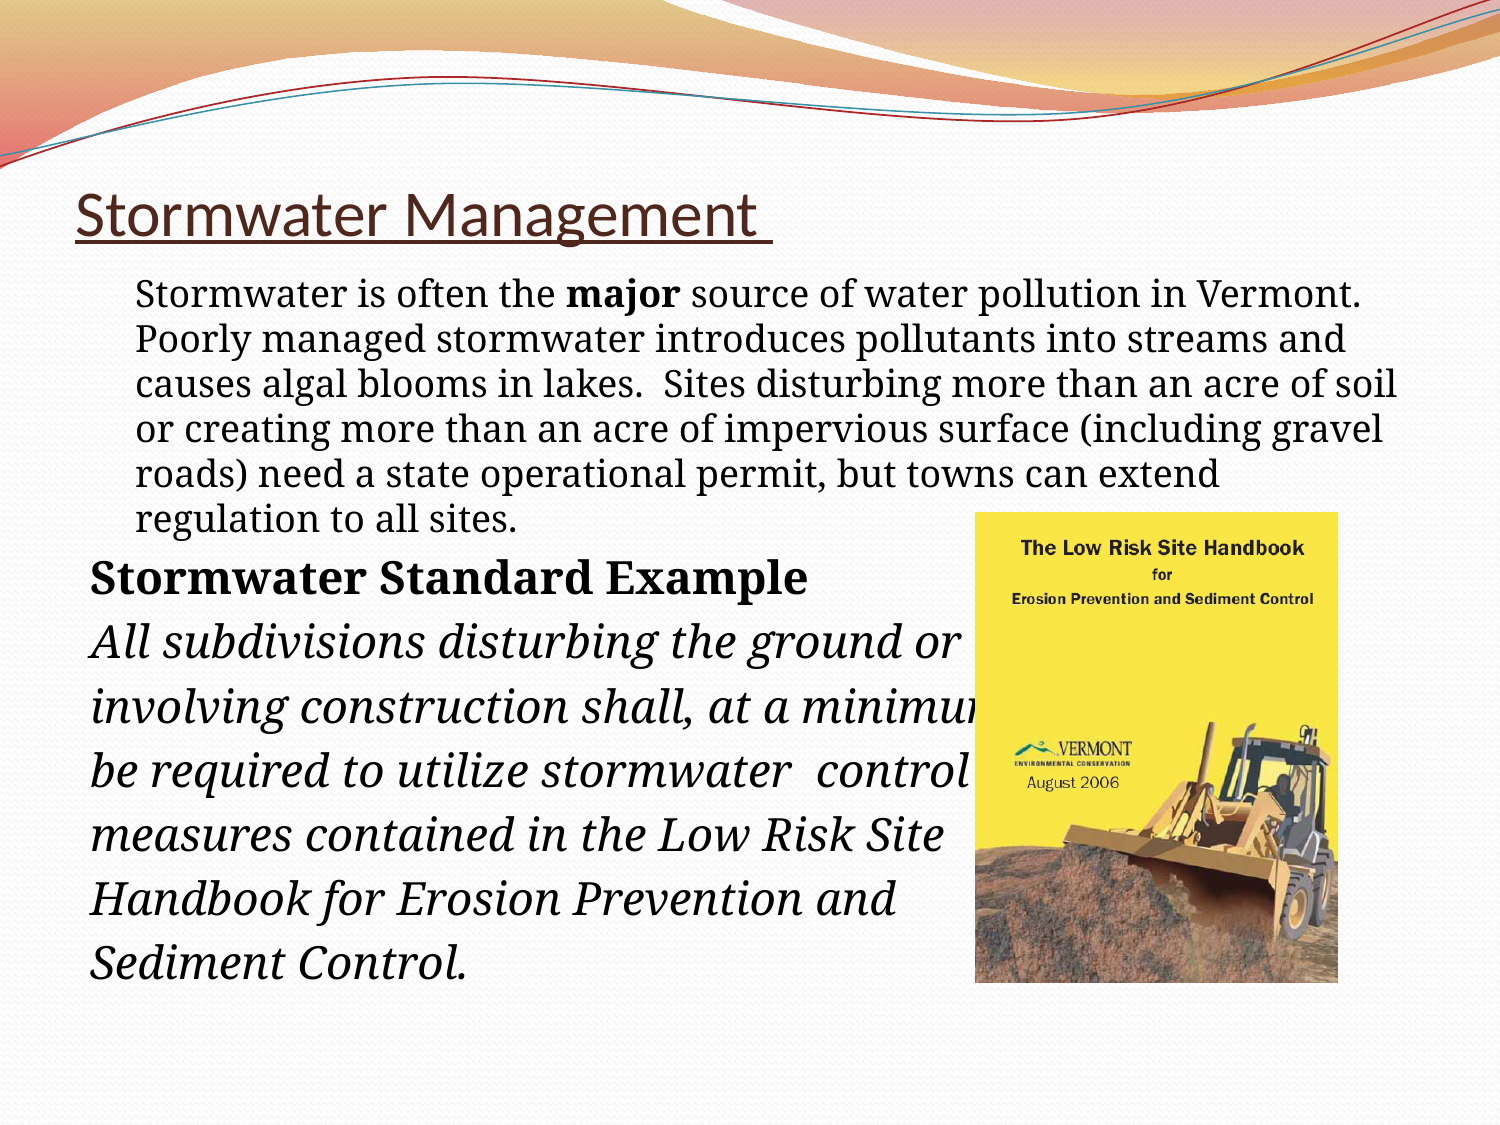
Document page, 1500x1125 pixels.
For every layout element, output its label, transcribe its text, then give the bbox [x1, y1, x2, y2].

title Stormwater Management [74, 162, 1426, 262]
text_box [967, 513, 1343, 994]
picture [974, 512, 1338, 983]
list Stormwater is often the major source of water pollution in Vermont. Poorly managed stormwater introduces pollutants into streams and causes algal blooms in lakes. Sites disturbing more than an acre of soil or creating more than an acre of impervious surface (including gravel roads) need a state operational permit, but towns can extend regulation to all sites. Stormwater Standard Example All subdivisions disturbing the ground or involving construction shall, at a minimum, be required to utilize stormwater control measures contained in the Low Risk Site Handbook for Erosion Prevention and Sediment Control. [74, 262, 1426, 1038]
